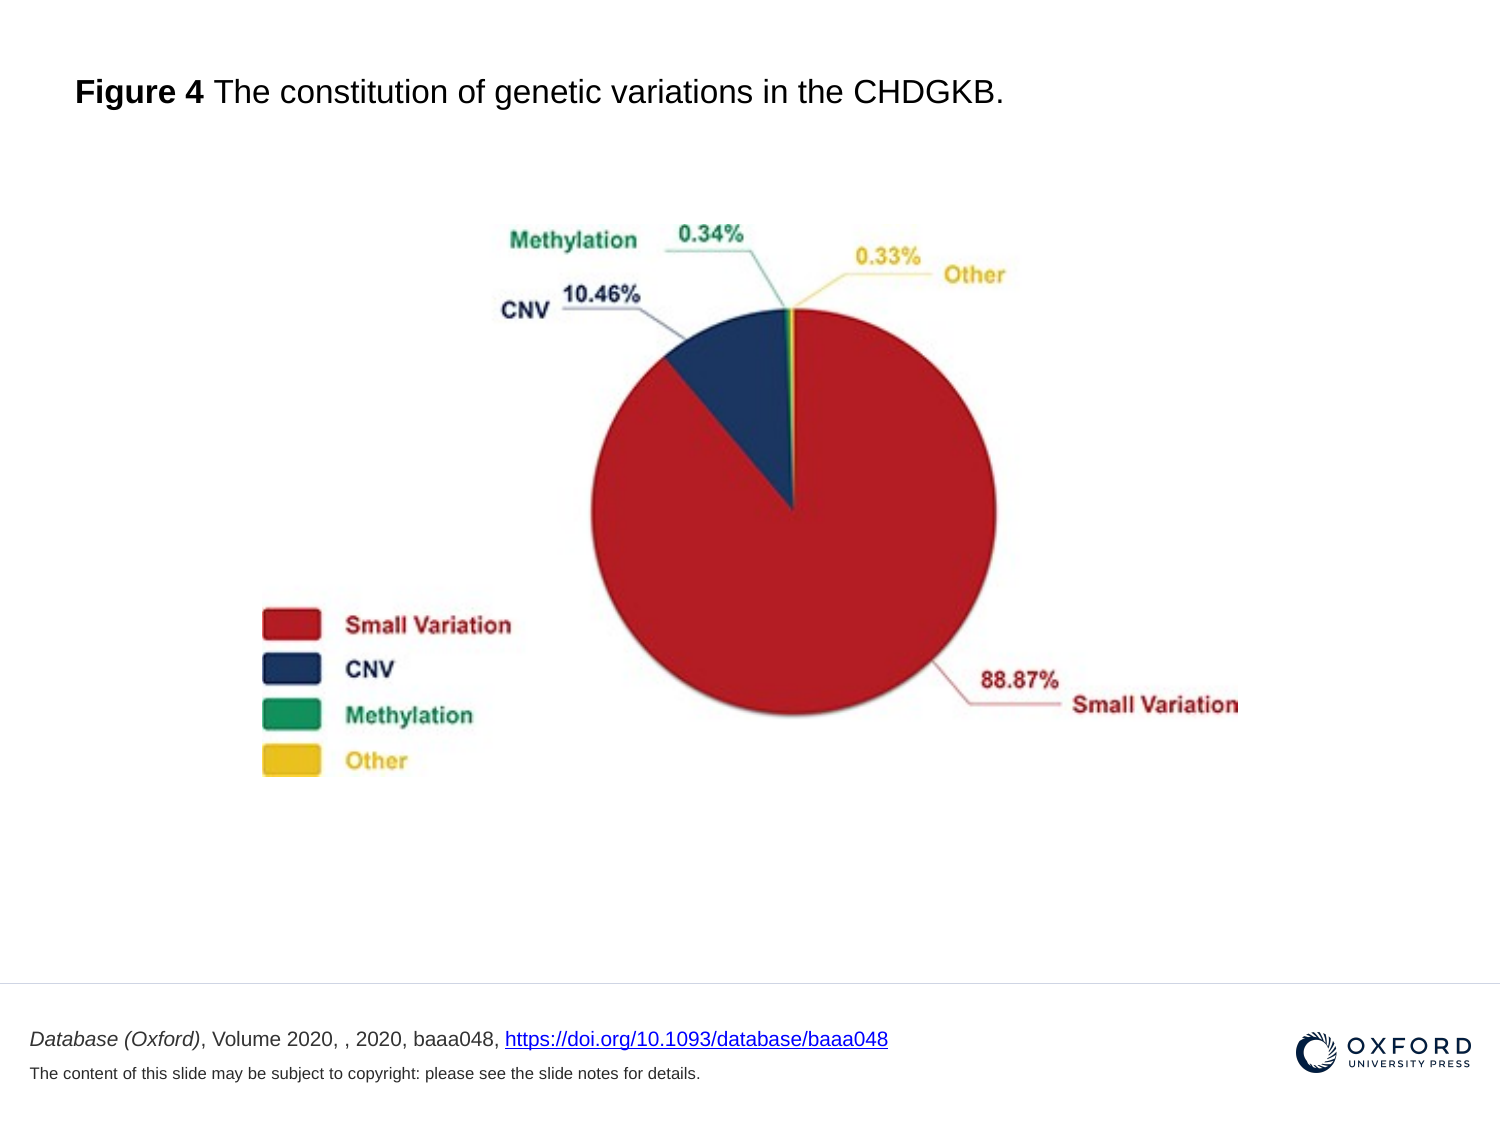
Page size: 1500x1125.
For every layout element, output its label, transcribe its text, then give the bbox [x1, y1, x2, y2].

picture [1296, 1032, 1471, 1073]
footer Database (Oxford), Volume 2020, , 2020, baaa048, https://doi.org/10.1093/database/baaa048 The content of this slide may be subject to copyright: please see the slide notes for details. [0, 983, 1260, 1125]
title Figure 4 The constitution of genetic variations in the CHDGKB. [75, 69, 1078, 171]
picture [262, 224, 1238, 777]
